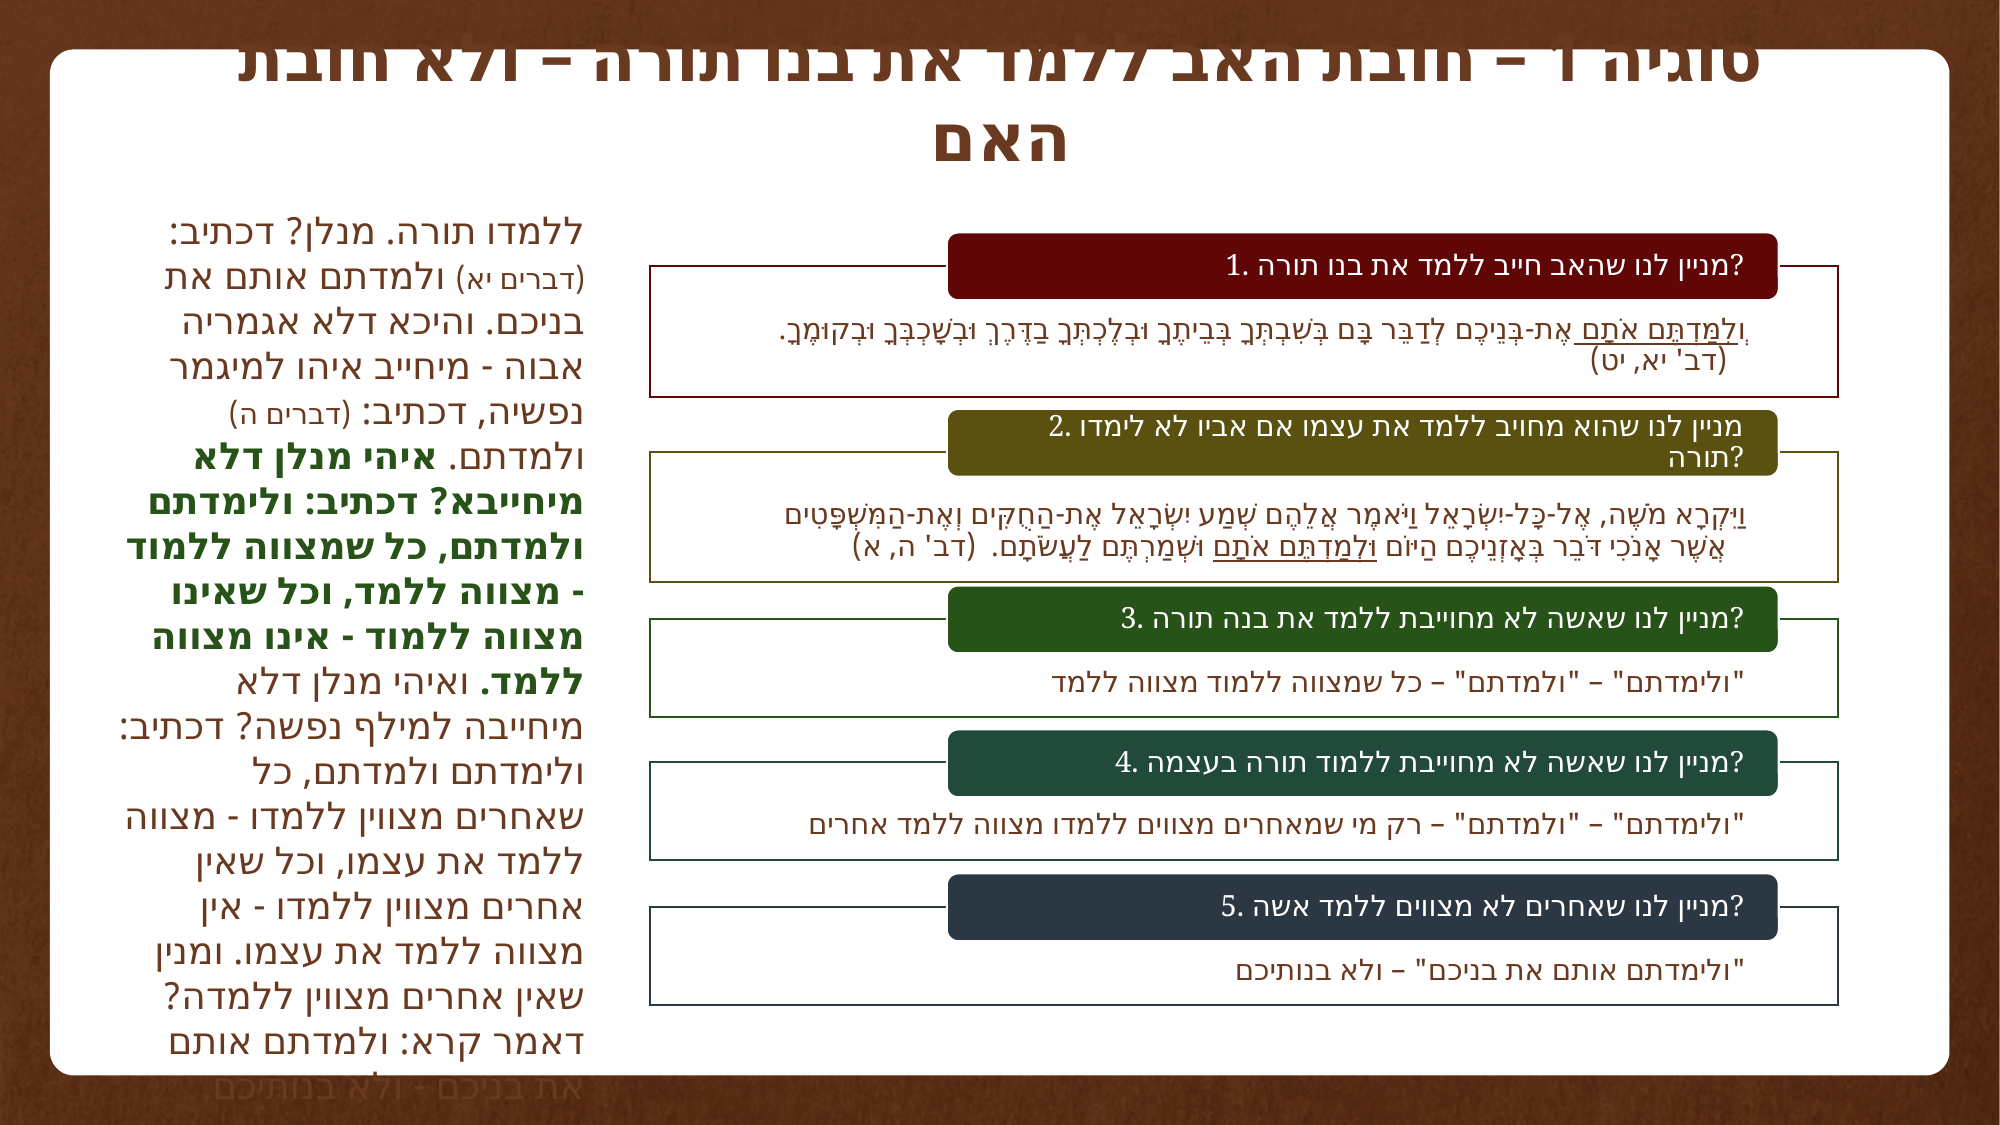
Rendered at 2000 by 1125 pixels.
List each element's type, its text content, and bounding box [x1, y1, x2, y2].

title סוגיה 1 – חובת האב ללמד את בנו תורה – ולא חובת האם [152, 70, 1850, 263]
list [649, 212, 1839, 1025]
text_box ללמדו תורה. מנלן? דכתיב: (דברים יא) ולמדתם אותם את בניכם. והיכא דלא אגמריה אבוה - מיחייב איהו למיגמר נפשיה, דכתיב: (דברים ה) ולמדתם. איהי מנלן דלא מיחייבא? דכתיב: ולימדתם ולמדתם, כל שמצווה ללמוד - מצווה ללמד, וכל שאינו מצווה ללמוד - אינו מצווה ללמד. ואיהי מנלן דלא מיחייבה למילף נפשה? דכתיב: ולימדתם ולמדתם, כל שאחרים מצווין ללמדו - מצווה ללמד את עצמו, וכל שאין אחרים מצווין ללמדו - אין מצווה ללמד את עצמו. ומנין שאין אחרים מצווין ללמדה? דאמר קרא: ולמדתם אותם את בניכם - ולא בנותיכם. [99, 199, 600, 1115]
